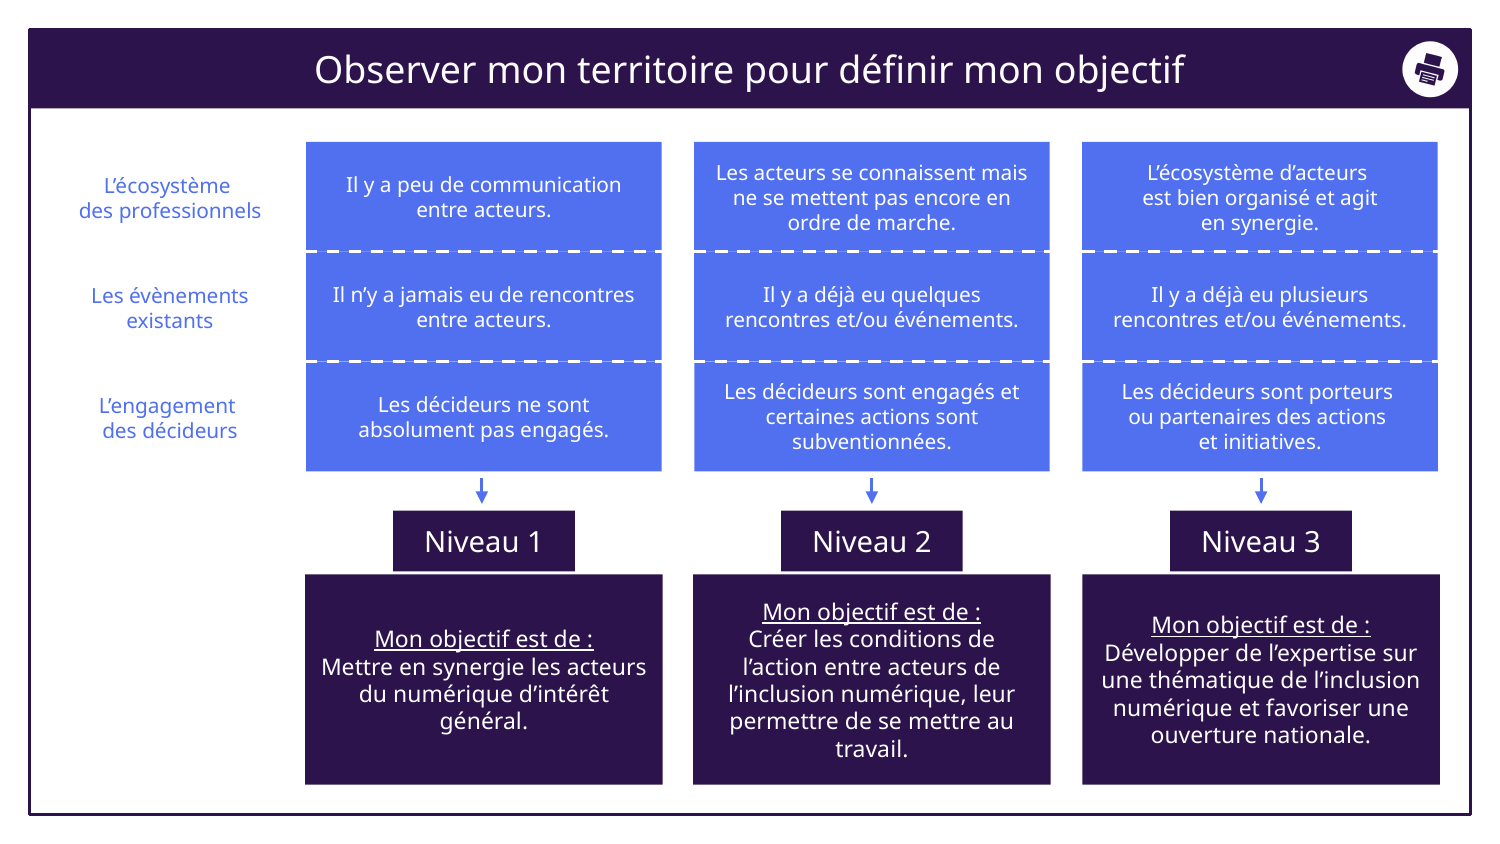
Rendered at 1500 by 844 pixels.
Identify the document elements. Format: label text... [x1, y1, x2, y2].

text_box L’engagement des décideurs [48, 378, 292, 458]
text_box L’écosystème des professionnels [48, 158, 292, 238]
text_box Les évènements existants [48, 268, 292, 348]
picture [1397, 36, 1463, 103]
text_box Observer mon territoire pour définir mon objectif [29, 29, 1471, 109]
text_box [304, 141, 663, 785]
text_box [692, 141, 1052, 785]
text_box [1080, 141, 1441, 785]
text_box [29, 109, 1471, 815]
